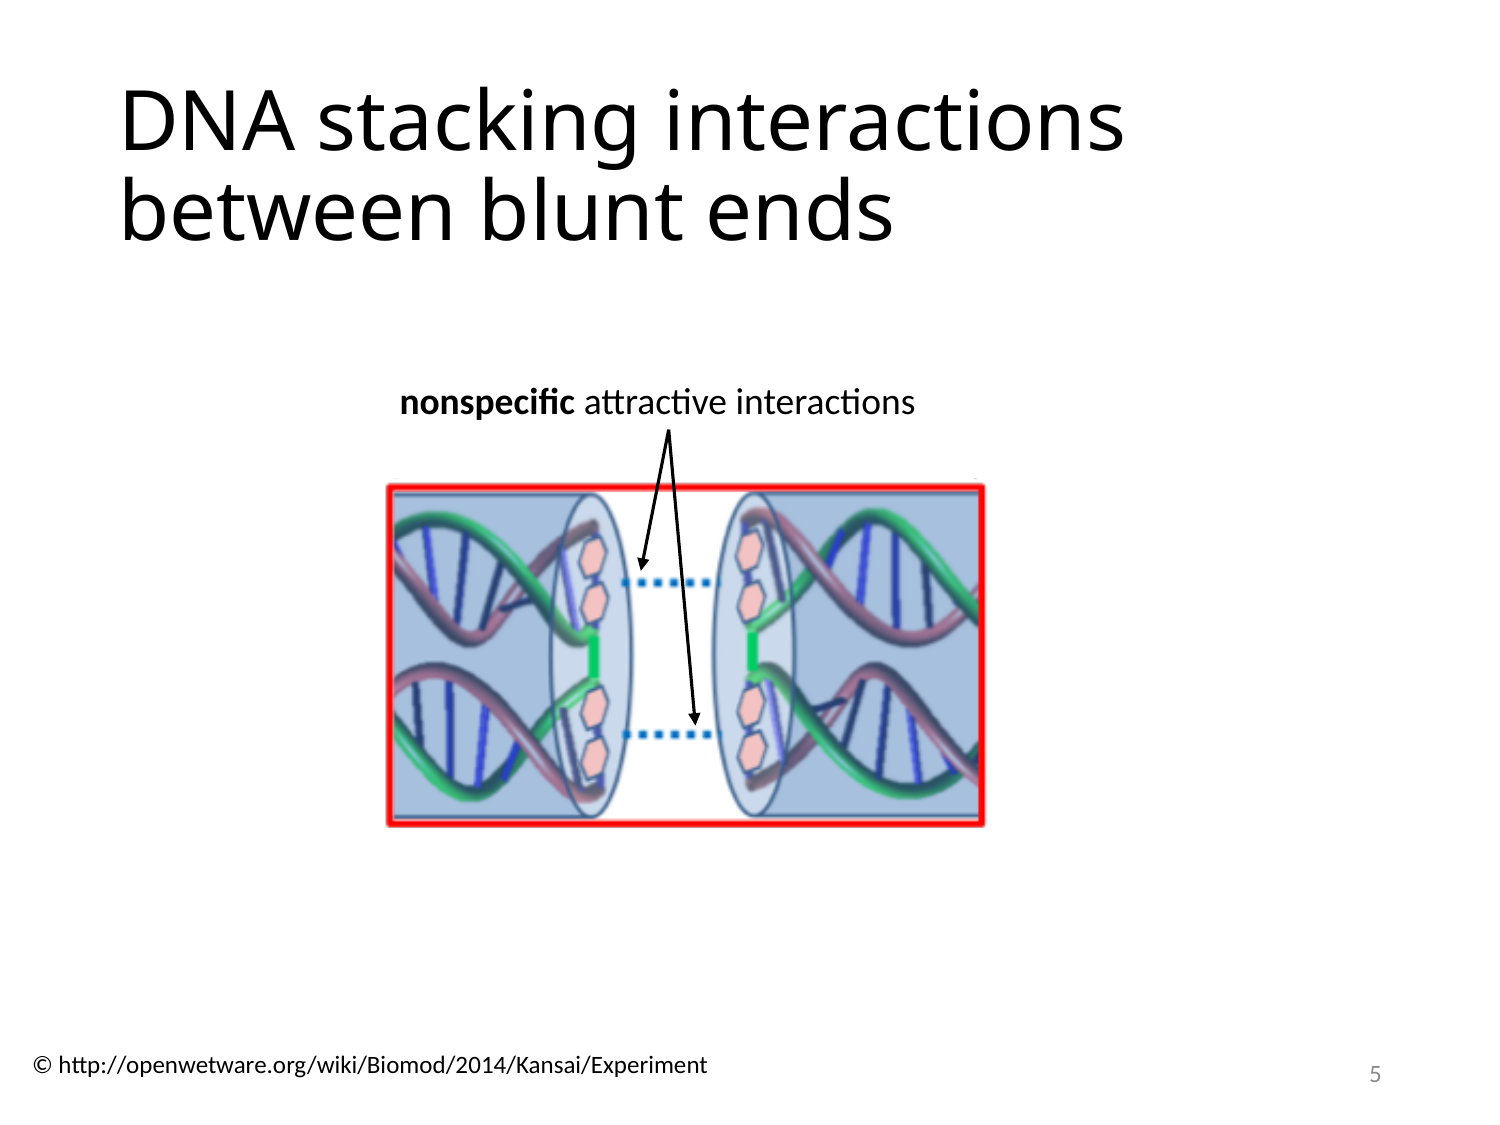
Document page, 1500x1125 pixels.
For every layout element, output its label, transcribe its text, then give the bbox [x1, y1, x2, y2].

picture [369, 478, 998, 841]
text_box © http://openwetware.org/wiki/Biomod/2014/Kansai/Experiment [17, 1041, 753, 1086]
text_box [668, 430, 696, 726]
text_box nonspecific attractive interactions [384, 369, 953, 430]
title DNA stacking interactions between blunt ends [103, 59, 1397, 278]
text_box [640, 430, 668, 571]
slide_number 5 [1059, 1042, 1397, 1103]
